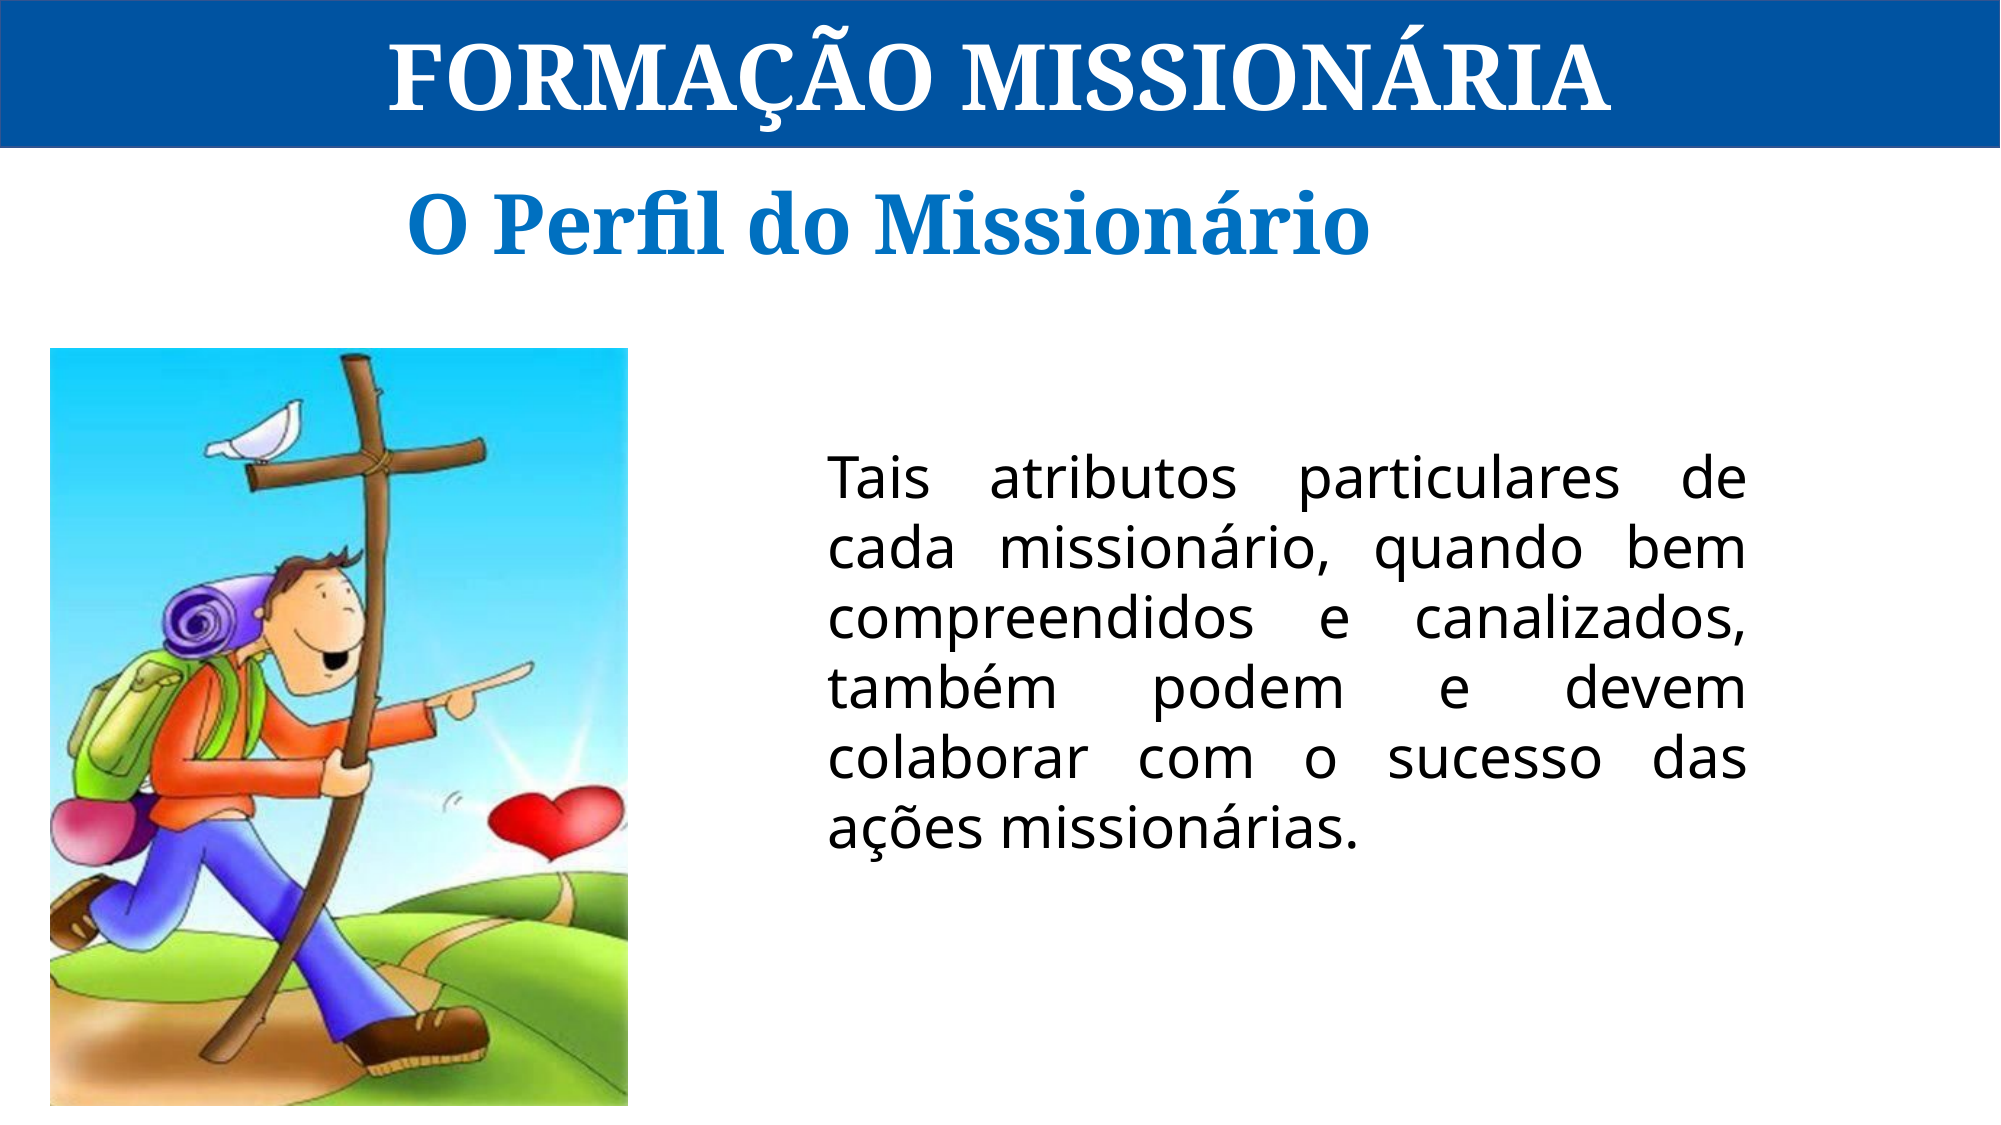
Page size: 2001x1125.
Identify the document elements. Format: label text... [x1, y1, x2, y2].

text_box FORMAÇÃO MISSIONÁRIA [0, 0, 2000, 148]
text_box Tais atributos particulares de cada missionário, quando bem compreendidos e canalizados, também podem e devem colaborar com o sucesso das ações missionárias. [813, 432, 1764, 918]
text_box O Perfil do Missionário [49, 164, 1729, 279]
picture [326, 348, 335, 355]
picture [49, 348, 628, 1106]
